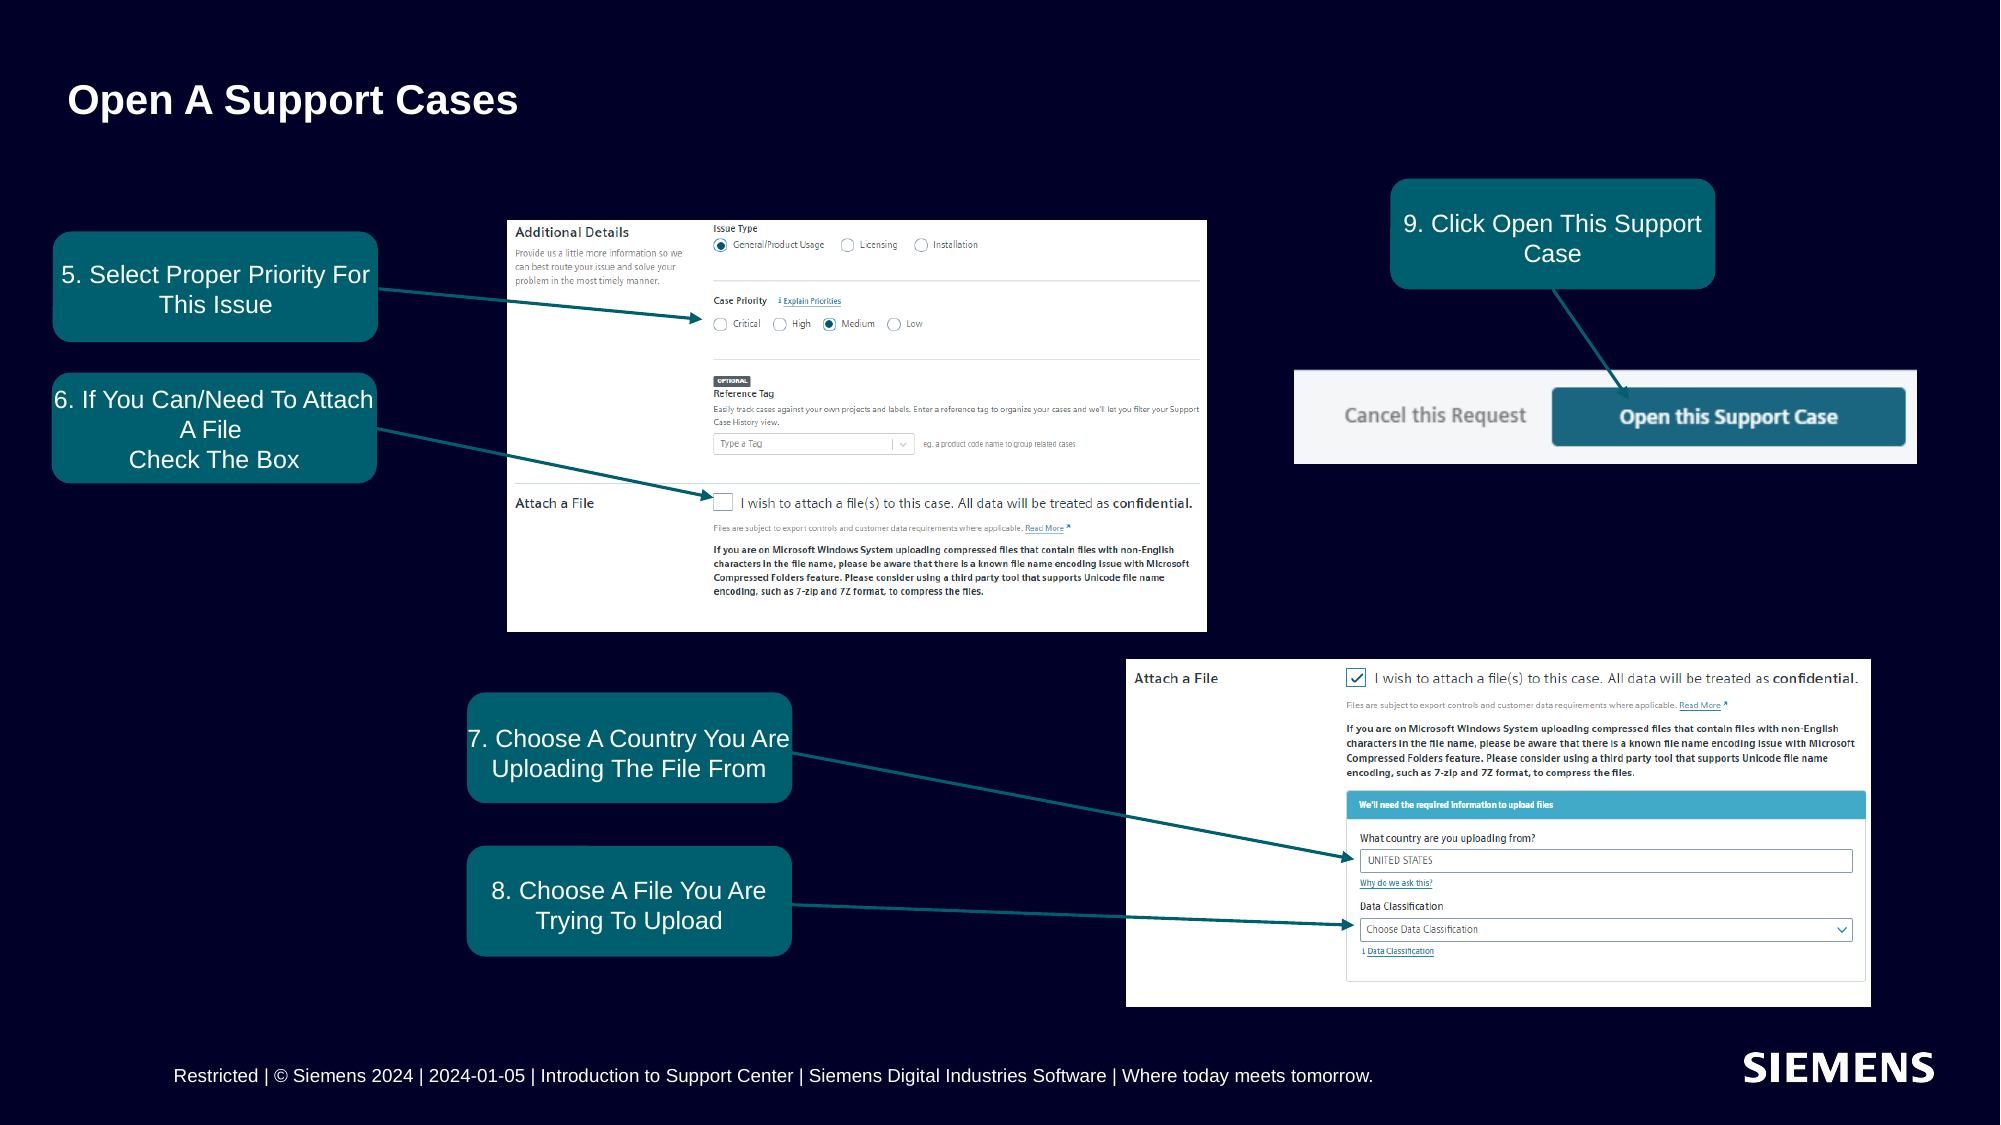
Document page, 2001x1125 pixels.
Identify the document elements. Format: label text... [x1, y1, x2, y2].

text_box [465, 844, 793, 958]
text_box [791, 753, 1355, 860]
text_box 6. If You Can/Need To Attach A File Check The Box [51, 383, 377, 474]
text_box [465, 752, 791, 805]
text_box 9. Click Open This Support Case [1390, 207, 1716, 268]
text_box [1389, 177, 1717, 291]
picture [1744, 1052, 1934, 1083]
text_box [51, 230, 380, 344]
picture [507, 220, 1207, 632]
text_box [52, 371, 377, 383]
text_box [376, 429, 714, 498]
footer Restricted | © Siemens 2024 | 2024-01-05 | Introduction to Support Center | Siemens Digital Industries Software | Where today meets tomorrow. [173, 1035, 1686, 1125]
text_box [466, 691, 794, 751]
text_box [378, 289, 703, 320]
picture [1126, 659, 1871, 1007]
title Open A Support Cases [67, 78, 582, 173]
text_box 5. Select Proper Priority For This Issue [53, 258, 379, 319]
text_box 8. Choose A File You Are Trying To Upload [466, 874, 792, 935]
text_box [791, 905, 1355, 926]
picture [1294, 367, 1917, 464]
text_box 7. Choose A Country You Are Uploading The File From [466, 722, 792, 783]
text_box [1552, 289, 1629, 400]
text_box [52, 474, 376, 485]
